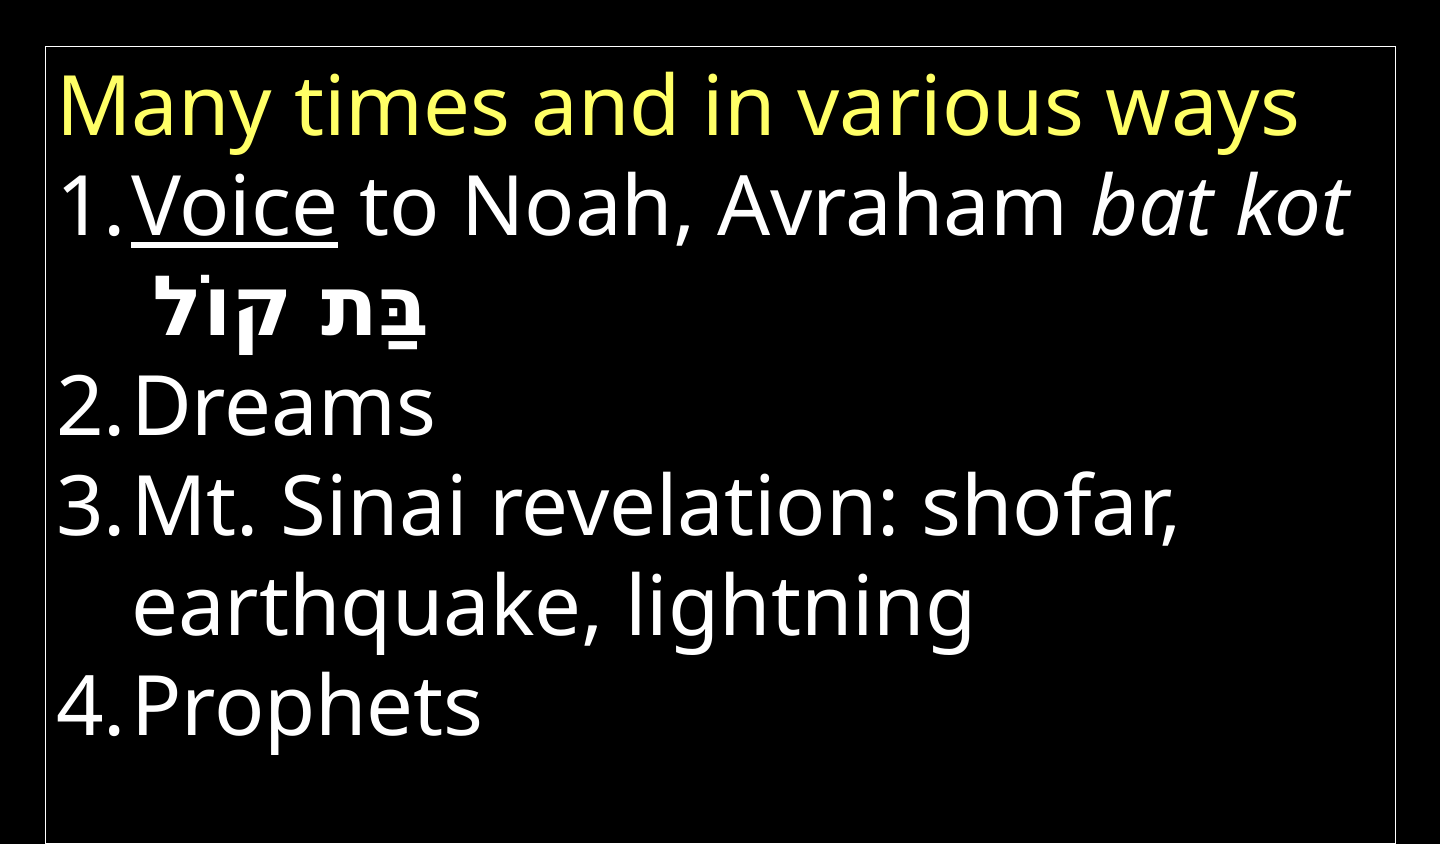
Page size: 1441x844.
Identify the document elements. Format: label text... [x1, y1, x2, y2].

subtitle Many times and in various ways Voice to Noah, Avraham bat kot בַּת קוֹל Dreams Mt. Sinai revelation: shofar, earthquake, lightning Prophets [45, 46, 1396, 844]
